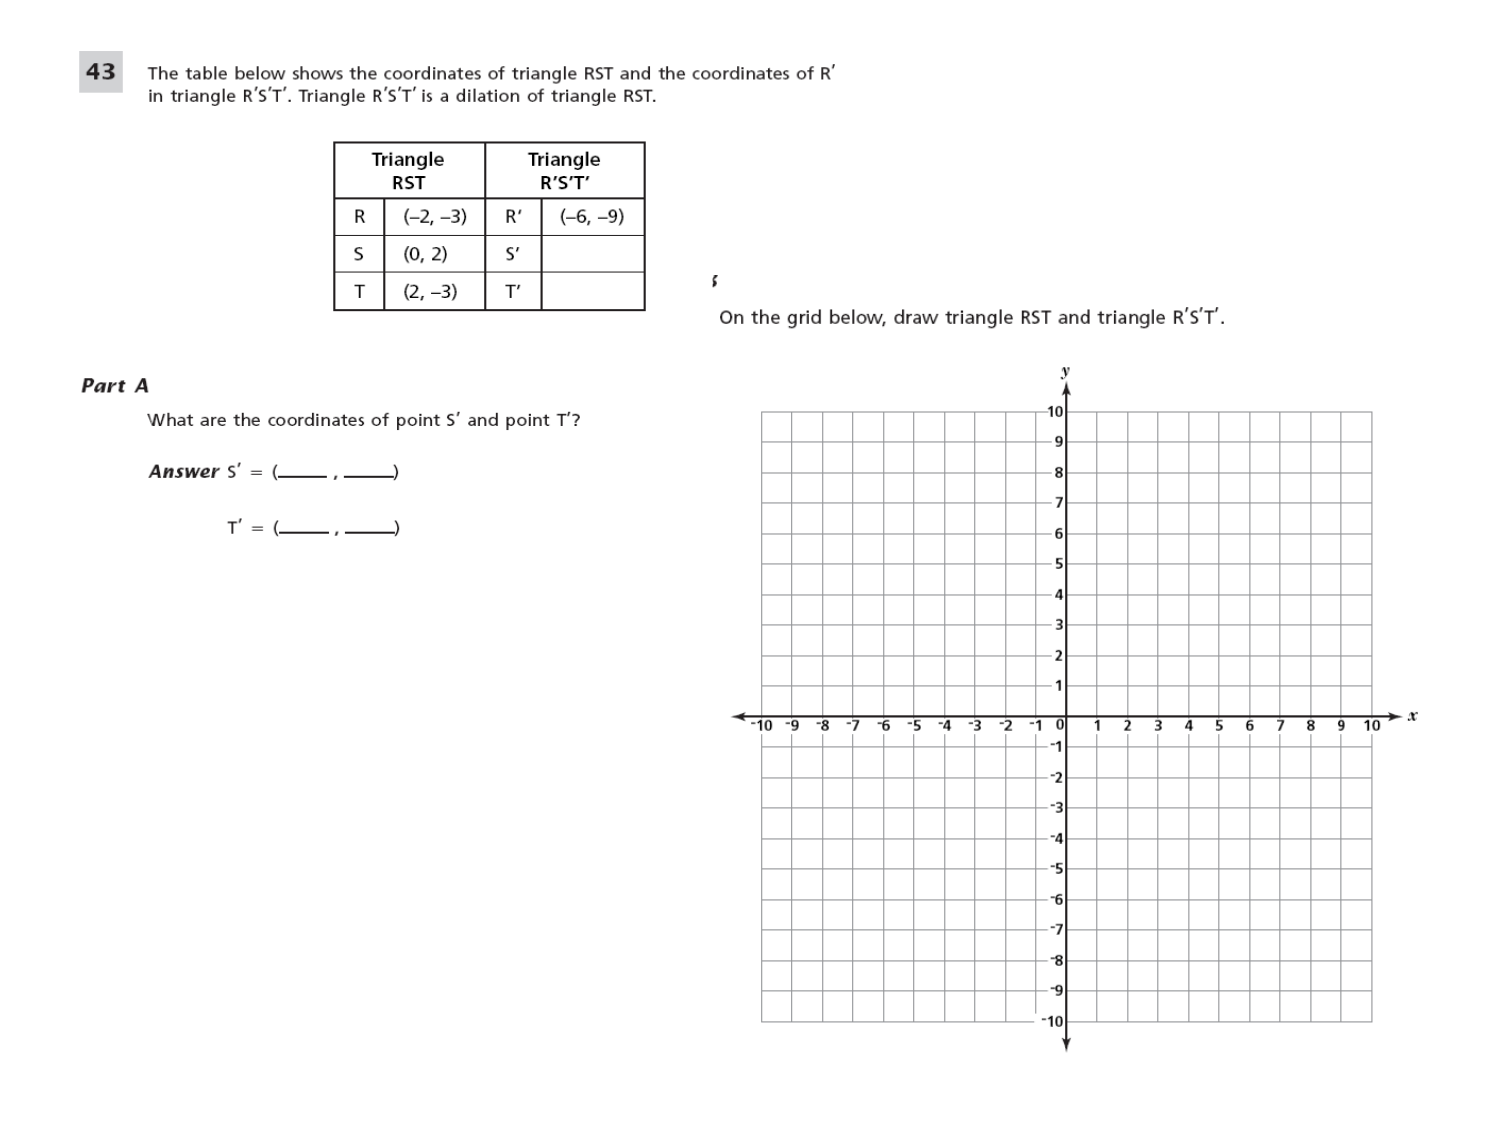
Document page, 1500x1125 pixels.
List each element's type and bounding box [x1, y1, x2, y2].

picture [74, 49, 1427, 1057]
